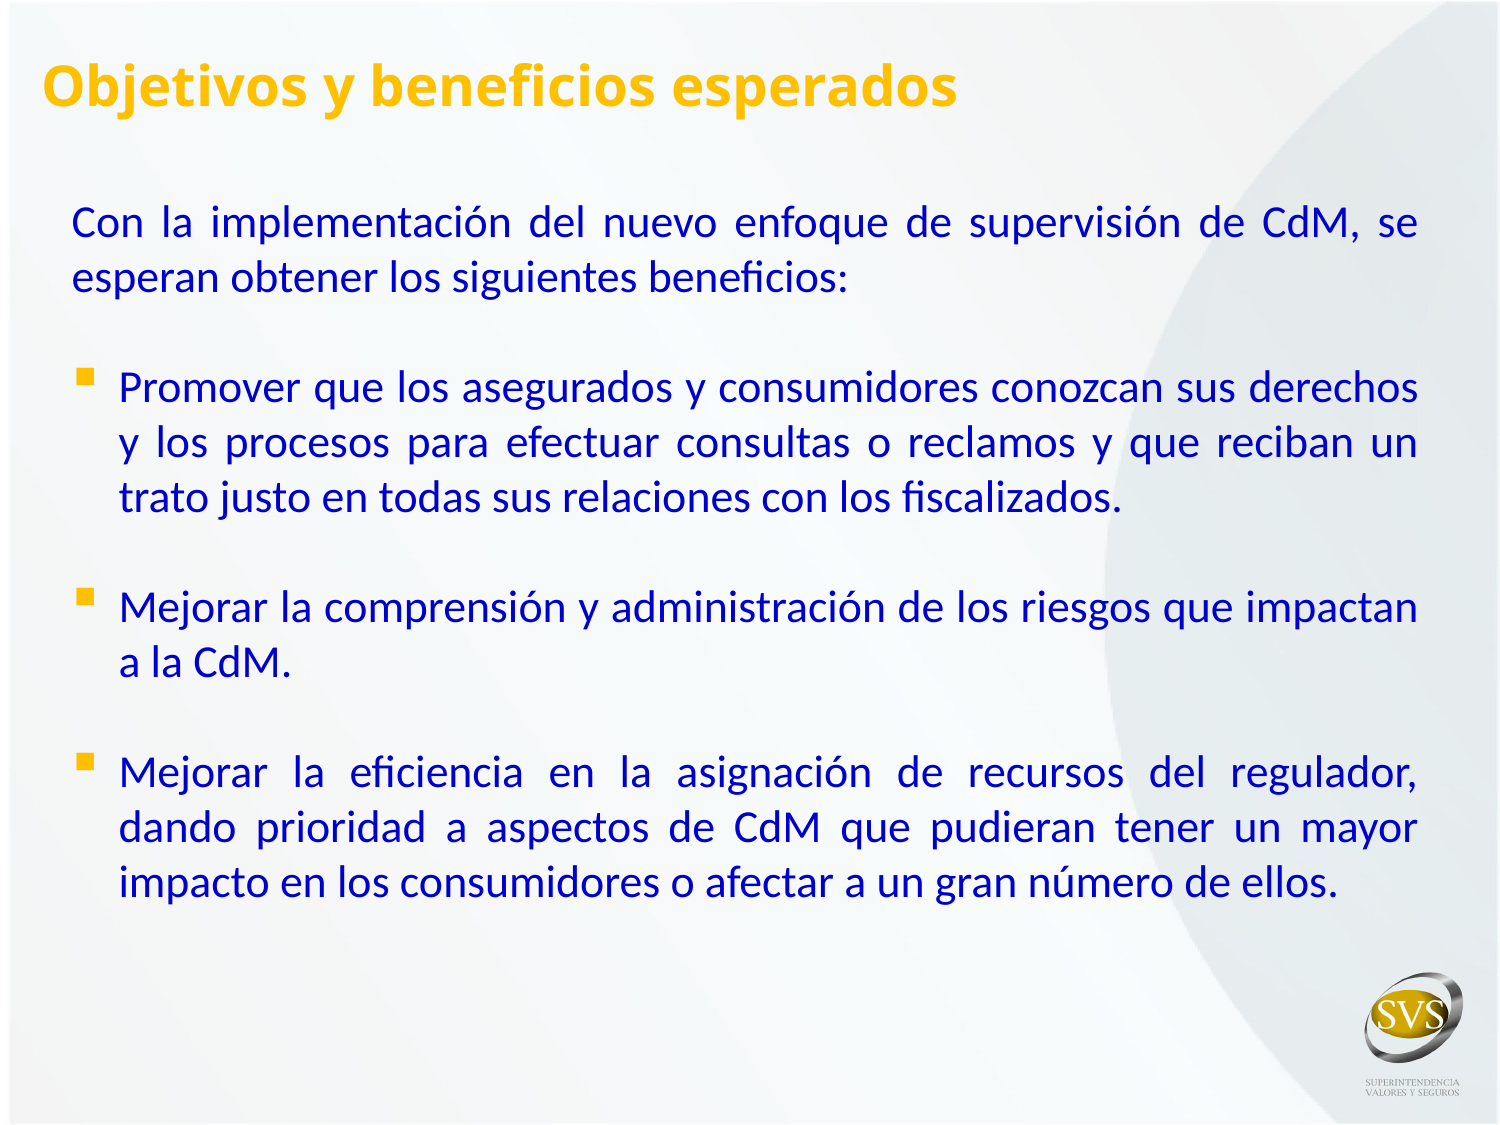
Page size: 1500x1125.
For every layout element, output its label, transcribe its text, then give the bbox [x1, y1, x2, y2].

text_box Con la implementación del nuevo enfoque de supervisión de CdM, se esperan obtener los siguientes beneficios: Promover que los asegurados y consumidores conozcan sus derechos y los procesos para efectuar consultas o reclamos y que reciban un trato justo en todas sus relaciones con los fiscalizados. Mejorar la comprensión y administración de los riesgos que impactan a la CdM. Mejorar la eficiencia en la asignación de recursos del regulador, dando prioridad a aspectos de CdM que pudieran tener un mayor impacto en los consumidores o afectar a un gran número de ellos. [56, 184, 1435, 914]
text_box Objetivos y beneficios esperados [26, 42, 1500, 125]
picture [0, 0, 1500, 1125]
